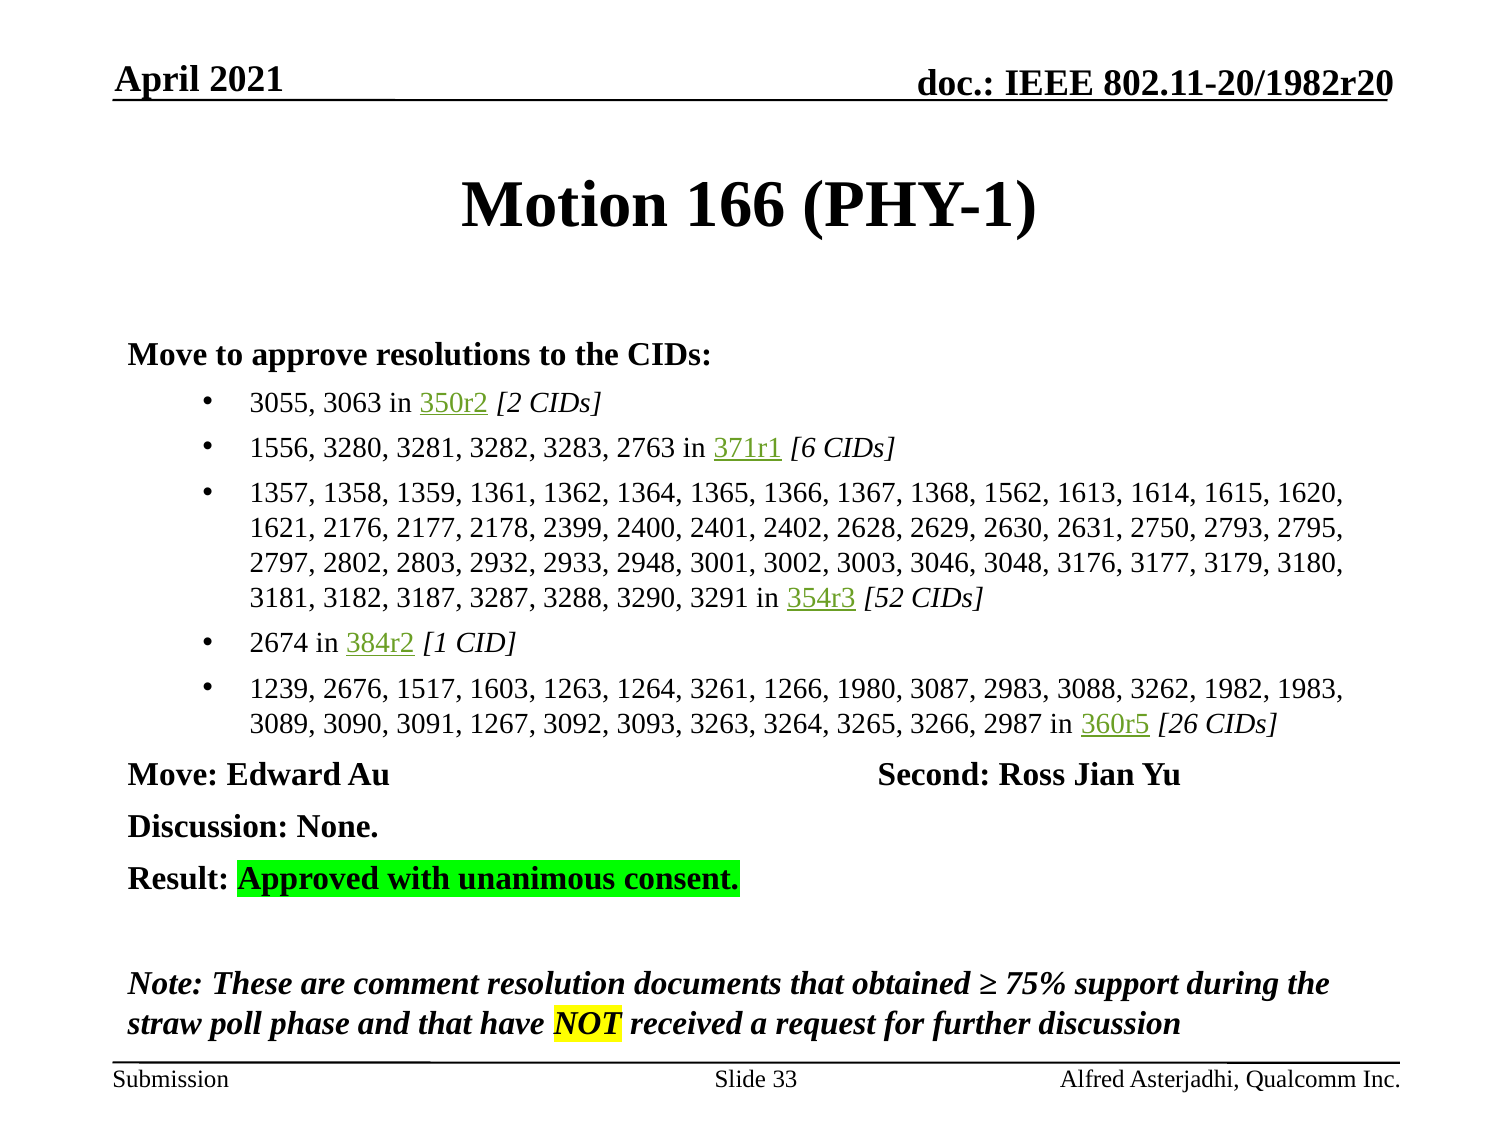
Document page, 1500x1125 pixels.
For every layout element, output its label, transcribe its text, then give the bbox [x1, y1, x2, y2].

footer Alfred Asterjadhi, Qualcomm Inc. [878, 1061, 1402, 1093]
slide_number Slide 33 [712, 1061, 800, 1123]
list Move to approve resolutions to the CIDs: 3055, 3063 in 350r2 [2 CIDs] 1556, 3280, 3281, 3282, 3283, 2763 in 371r1 [6 CIDs] 1357, 1358, 1359, 1361, 1362, 1364, 1365, 1366, 1367, 1368, 1562, 1613, 1614, 1615, 1620, 1621, 2176, 2177, 2178, 2399, 2400, 2401, 2402, 2628, 2629, 2630, 2631, 2750, 2793, 2795, 2797, 2802, 2803, 2932, 2933, 2948, 3001, 3002, 3003, 3046, 3048, 3176, 3177, 3179, 3180, 3181, 3182, 3187, 3287, 3288, 3290, 3291 in 354r3 [52 CIDs] 2674 in 384r2 [1 CID] 1239, 2676, 1517, 1603, 1263, 1264, 3261, 1266, 1980, 3087, 2983, 3088, 3262, 1982, 1983, 3089, 3090, 3091, 1267, 3092, 3093, 3263, 3264, 3265, 3266, 2987 in 360r5 [26 CIDs] Move: Edward Au Second: Ross Jian Yu Discussion: None. Result: Approved with unanimous consent. Note: These are comment resolution documents that obtained ≥ 75% support during the straw poll phase and that have NOT received a request for further discussion [112, 324, 1388, 1063]
title Motion 166 (PHY-1) [112, 112, 1388, 288]
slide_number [114, 54, 423, 100]
